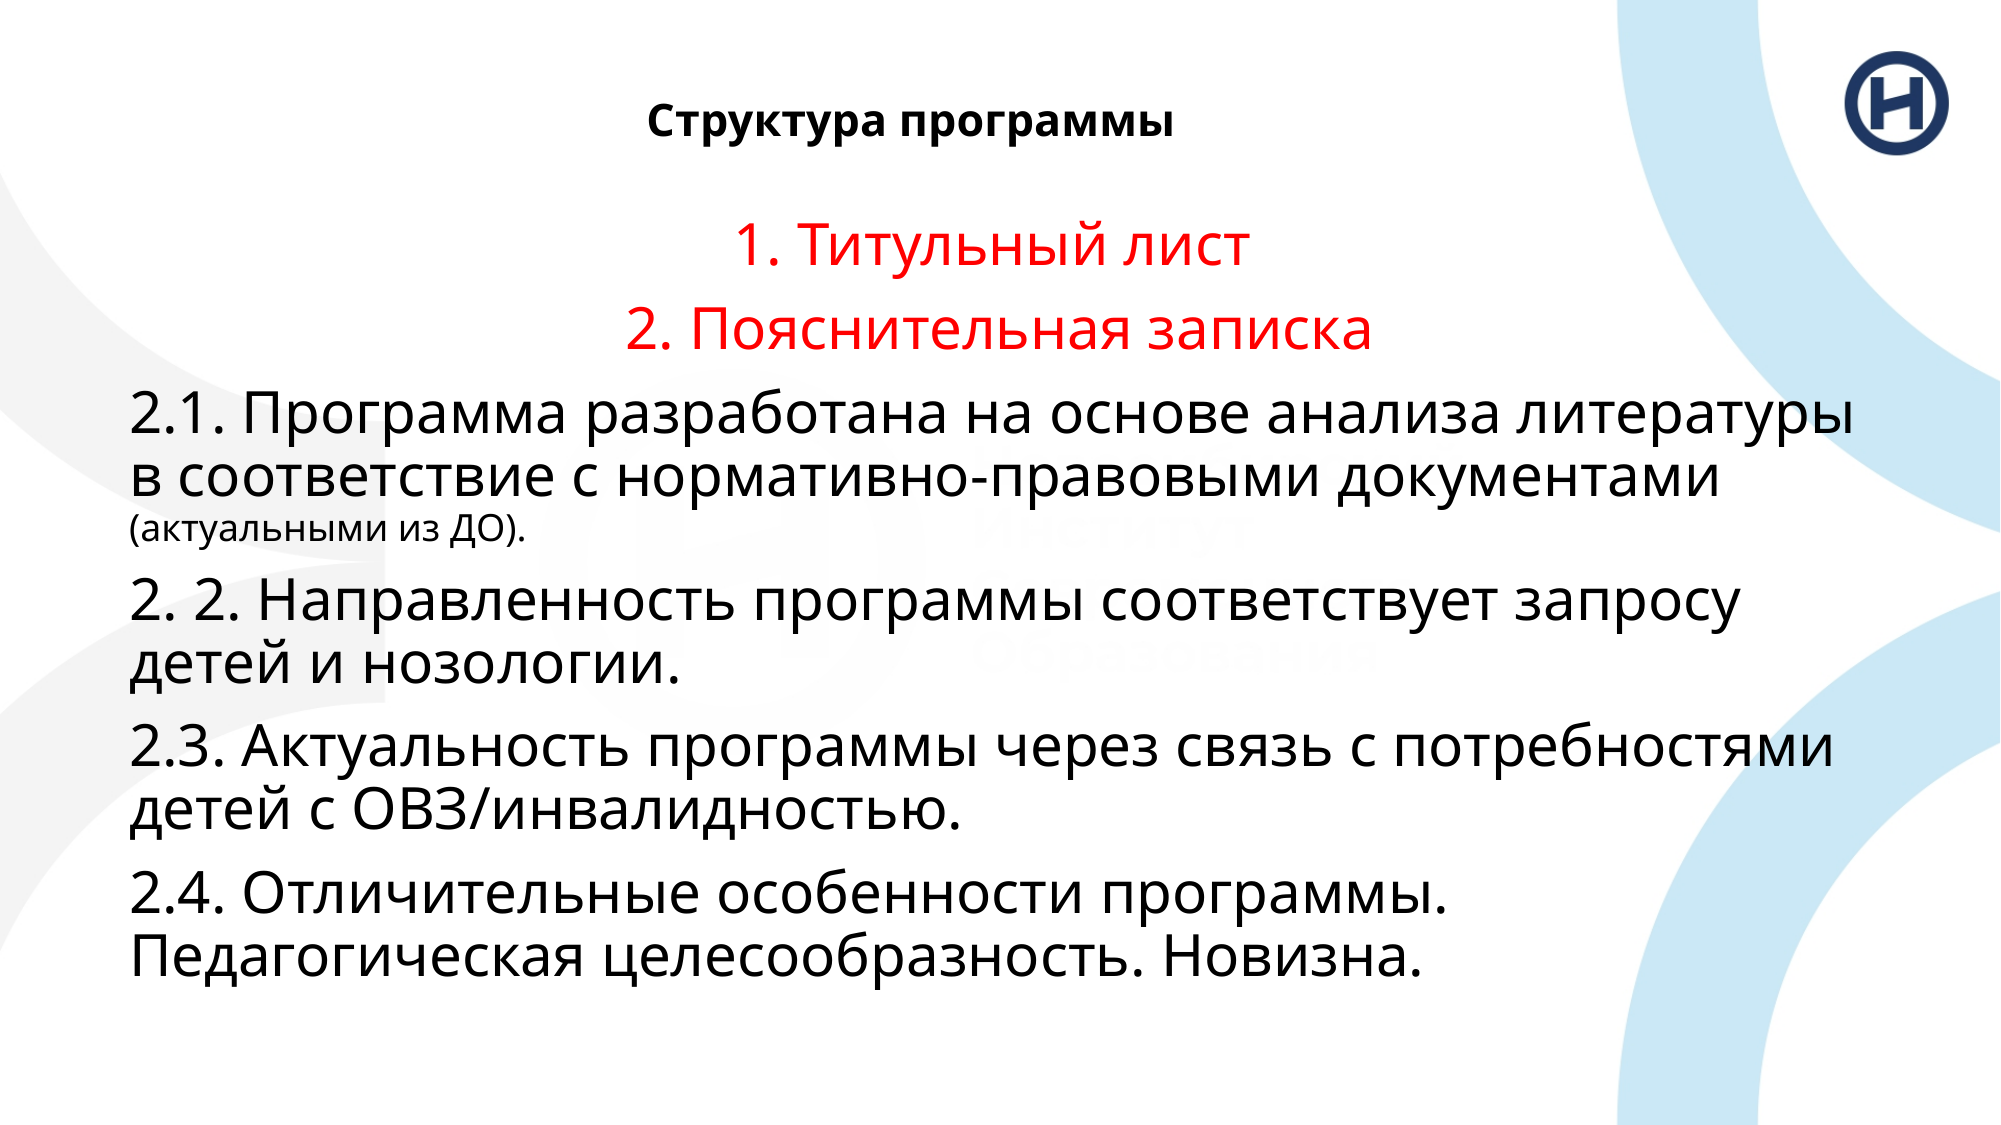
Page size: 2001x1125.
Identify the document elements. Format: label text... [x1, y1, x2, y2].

list 1. Титульный лист 2. Пояснительная записка 2.1. Программа разработана на основе анализа литературы в соответствие с нормативно-правовыми документами (актуальными из ДО). 2. 2. Направленность программы соответствует запросу детей и нозологии. 2.3. Актуальность программы через связь с потребностями детей с ОВЗ/инвалидностью. 2.4. Отличительные особенности программы. Педагогическая целесообразность. Новизна. [114, 208, 1886, 1014]
title Структура программы [114, 90, 1709, 208]
picture [0, 0, 2001, 1125]
